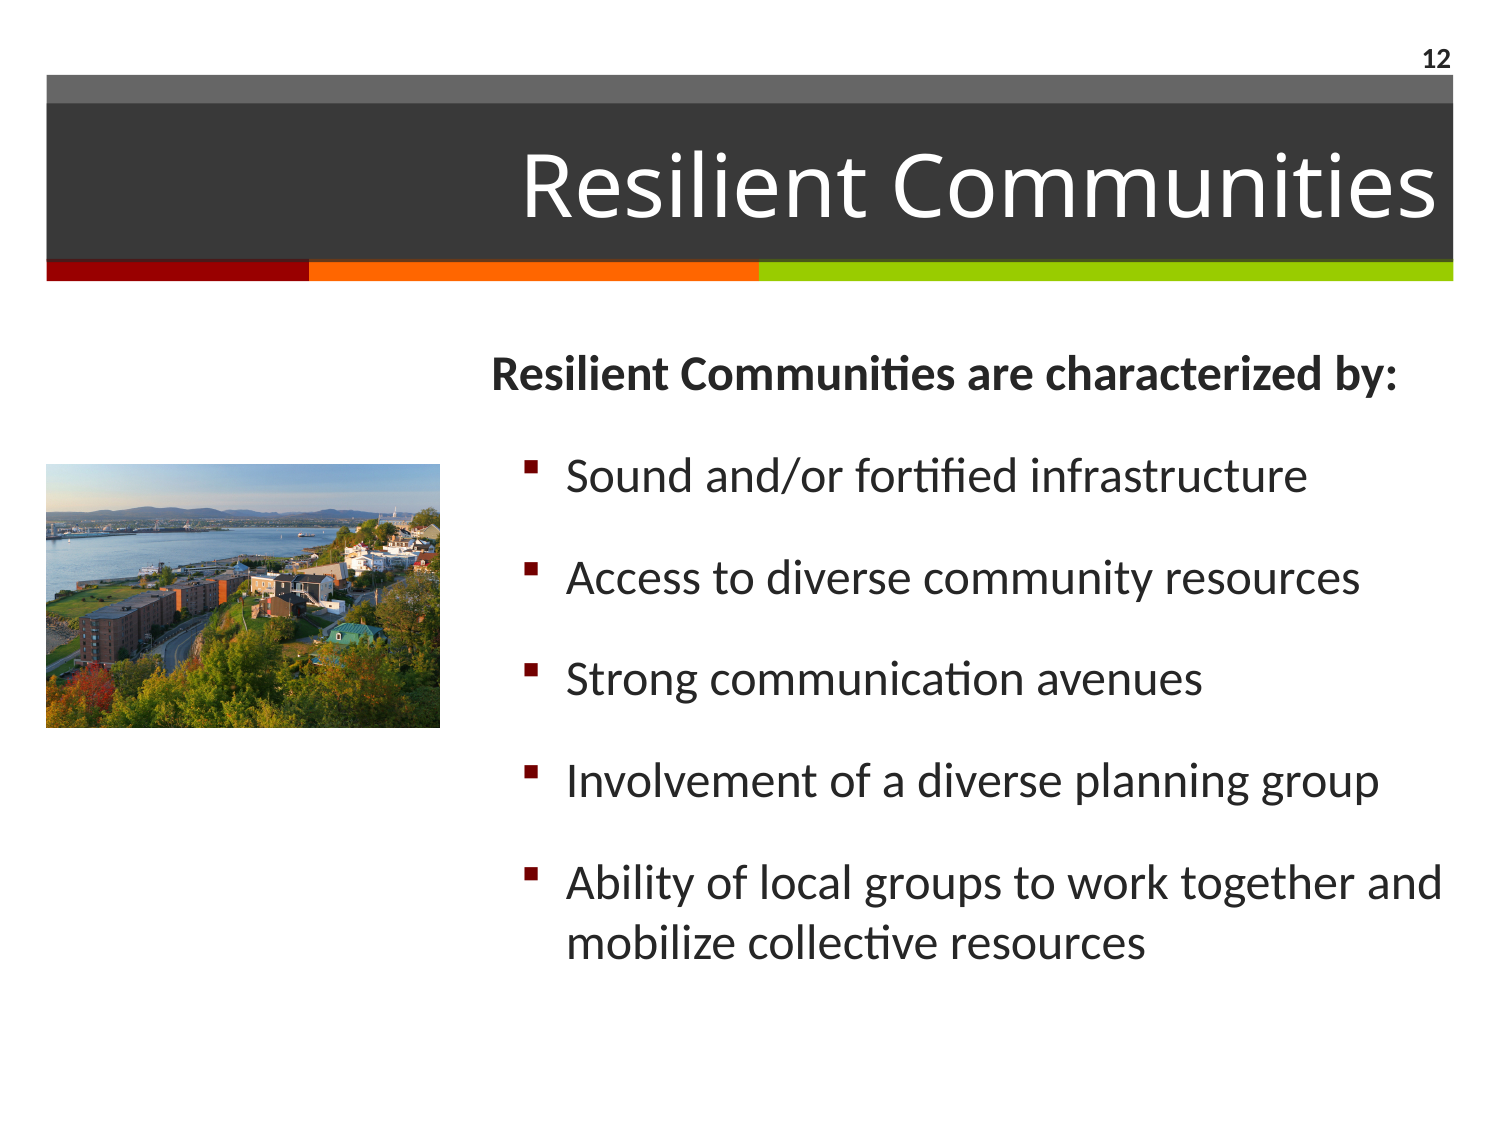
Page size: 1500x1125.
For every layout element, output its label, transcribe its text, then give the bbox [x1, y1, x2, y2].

slide_number 12 [1362, 27, 1467, 87]
title Resilient Communities [46, 103, 1454, 263]
picture [46, 464, 441, 728]
list Resilient Communities are characterized by: Sound and/or fortified infrastructure Access to diverse community resources Strong communication avenues Involvement of a diverse planning group Ability of local groups to work together and mobilize collective resources [476, 333, 1467, 1090]
